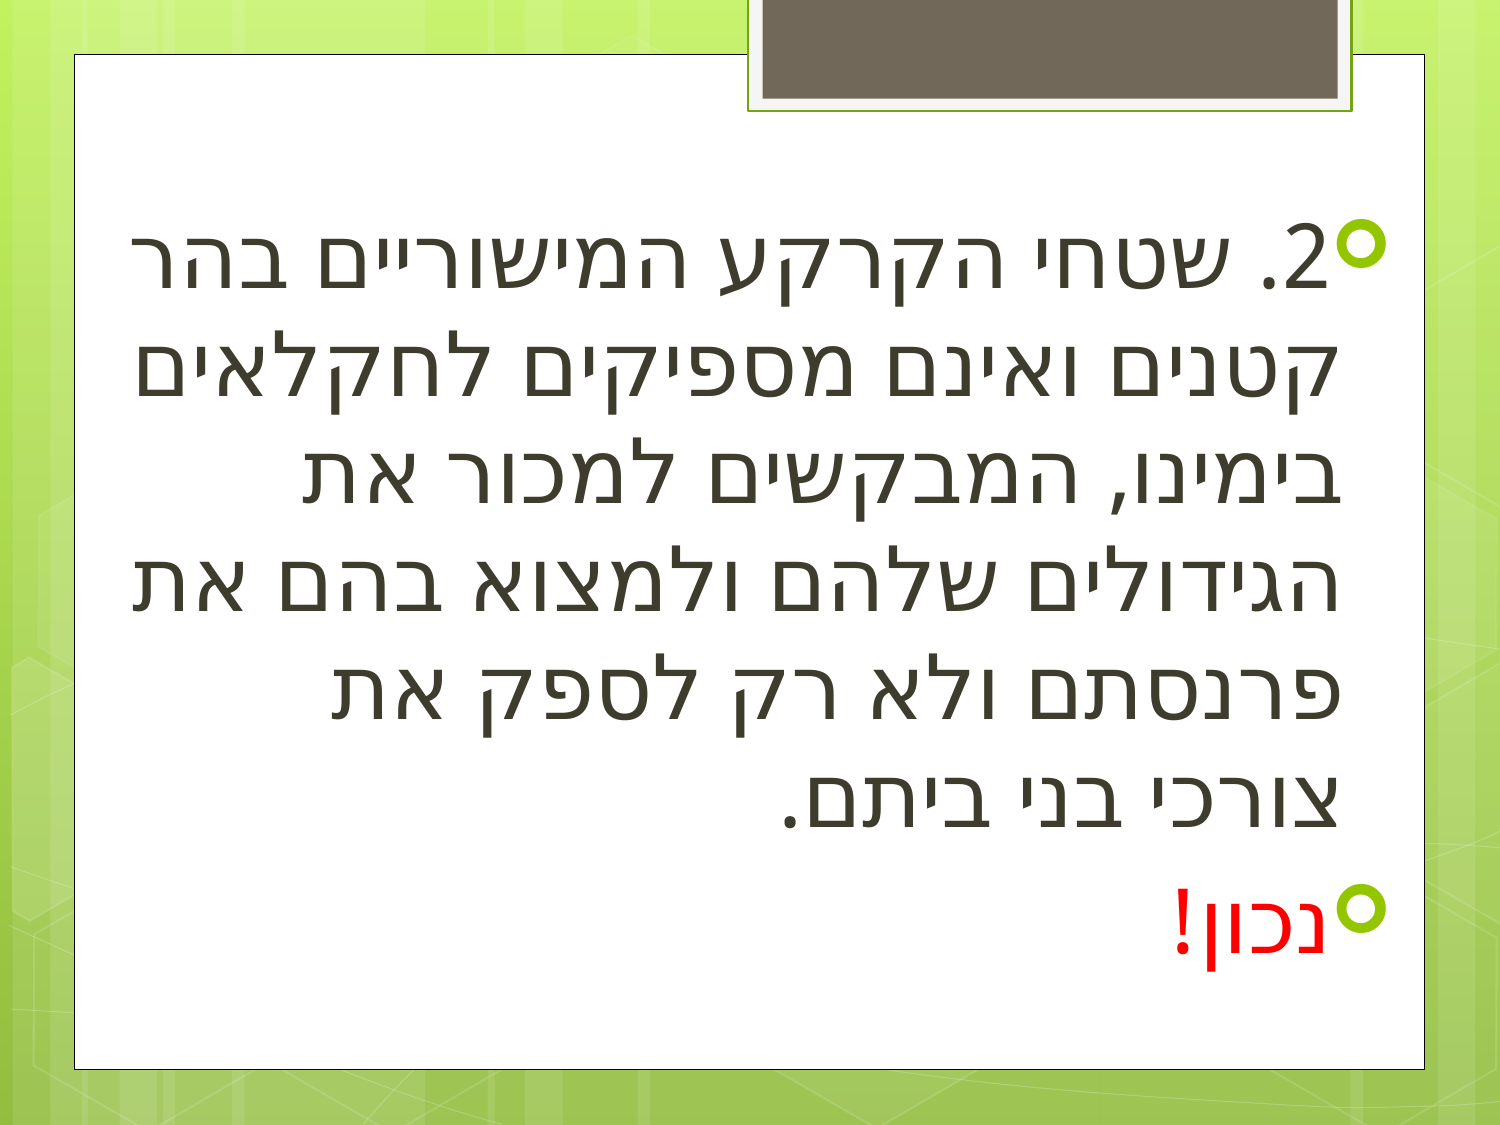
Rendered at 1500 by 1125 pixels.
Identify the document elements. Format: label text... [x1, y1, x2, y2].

list 2. שטחי הקרקע המישוריים בהר קטנים ואינם מספיקים לחקלאים בימינו, המבקשים למכור את הגידולים שלהם ולמצוא בהם את פרנסתם ולא רק לספק את צורכי בני ביתם. נכון! [100, 190, 1412, 988]
